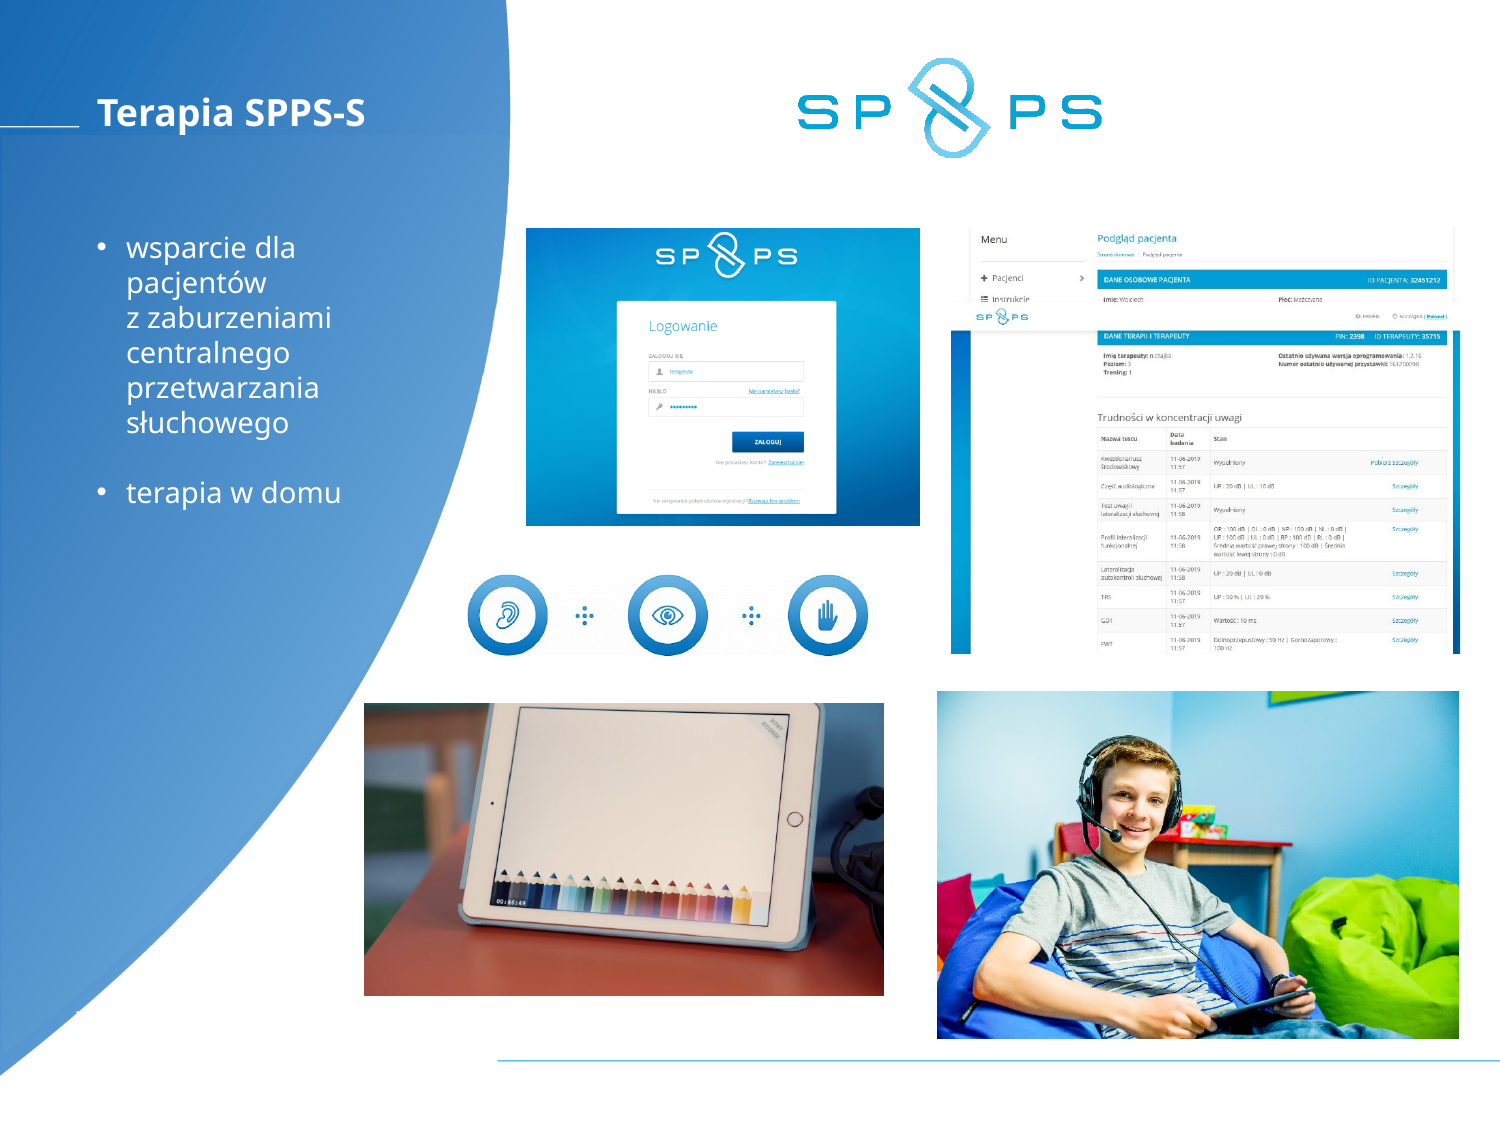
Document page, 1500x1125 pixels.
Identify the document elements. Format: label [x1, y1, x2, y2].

text_box [363, 702, 885, 997]
picture [0, 0, 1500, 1125]
